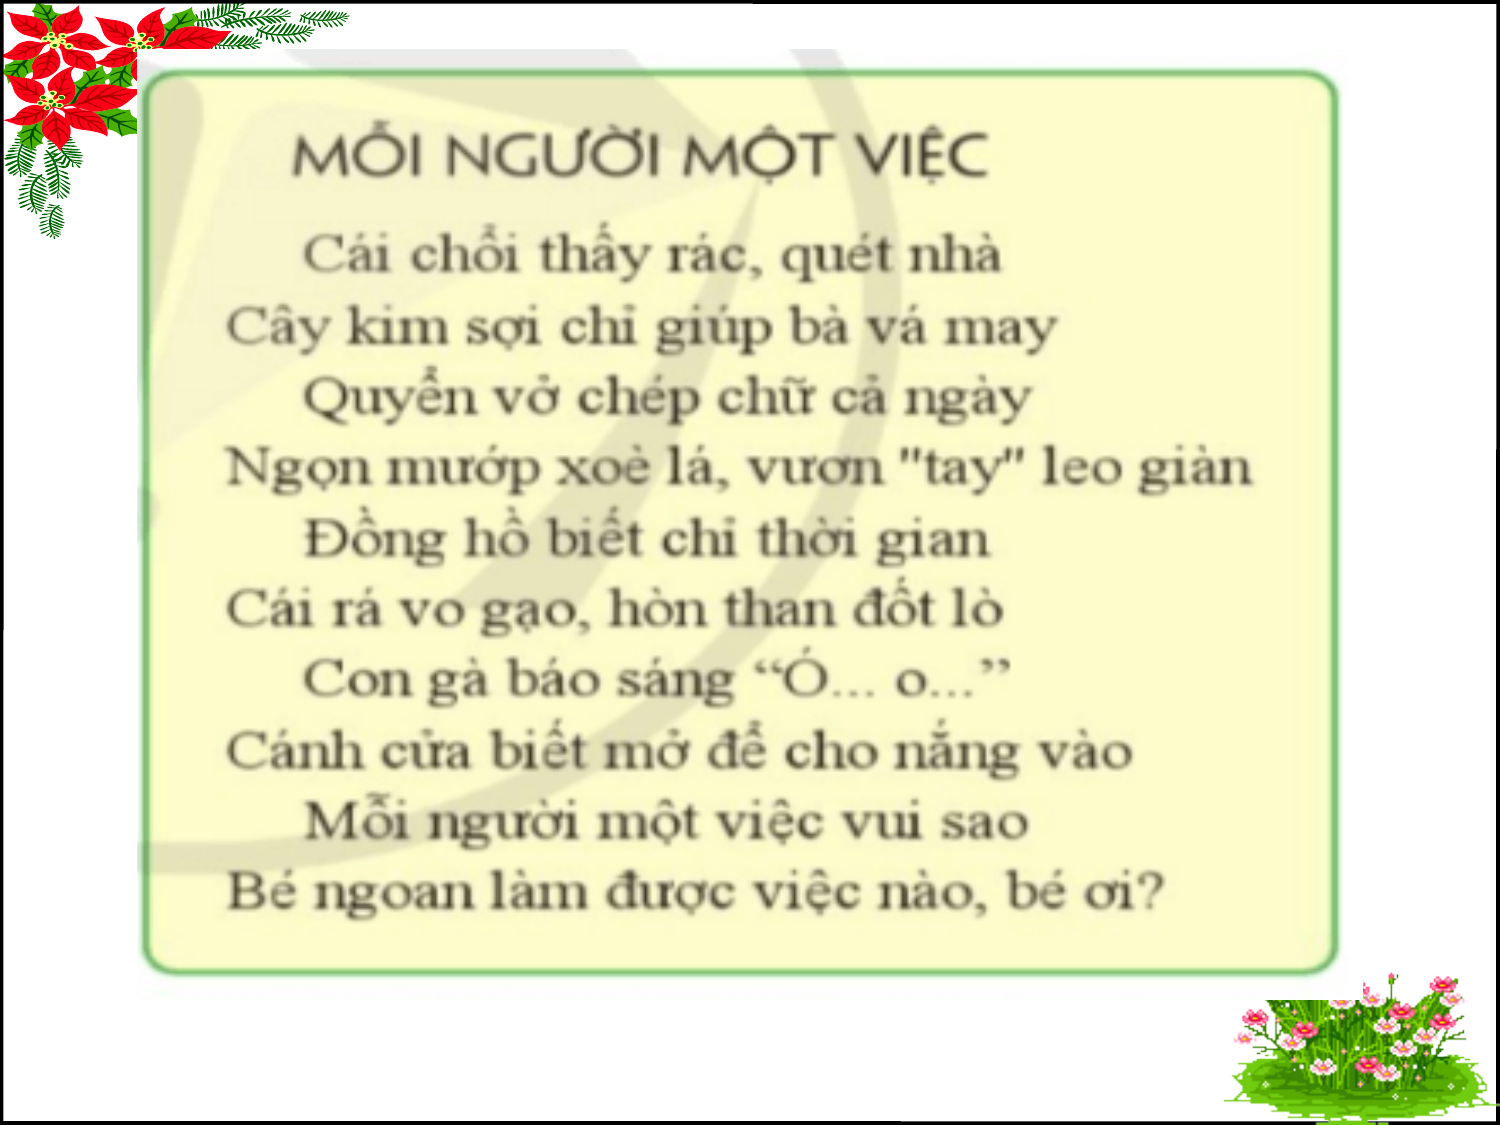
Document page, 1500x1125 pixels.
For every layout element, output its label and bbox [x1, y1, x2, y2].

picture [137, 49, 1500, 1125]
text_box [0, 0, 1500, 1125]
